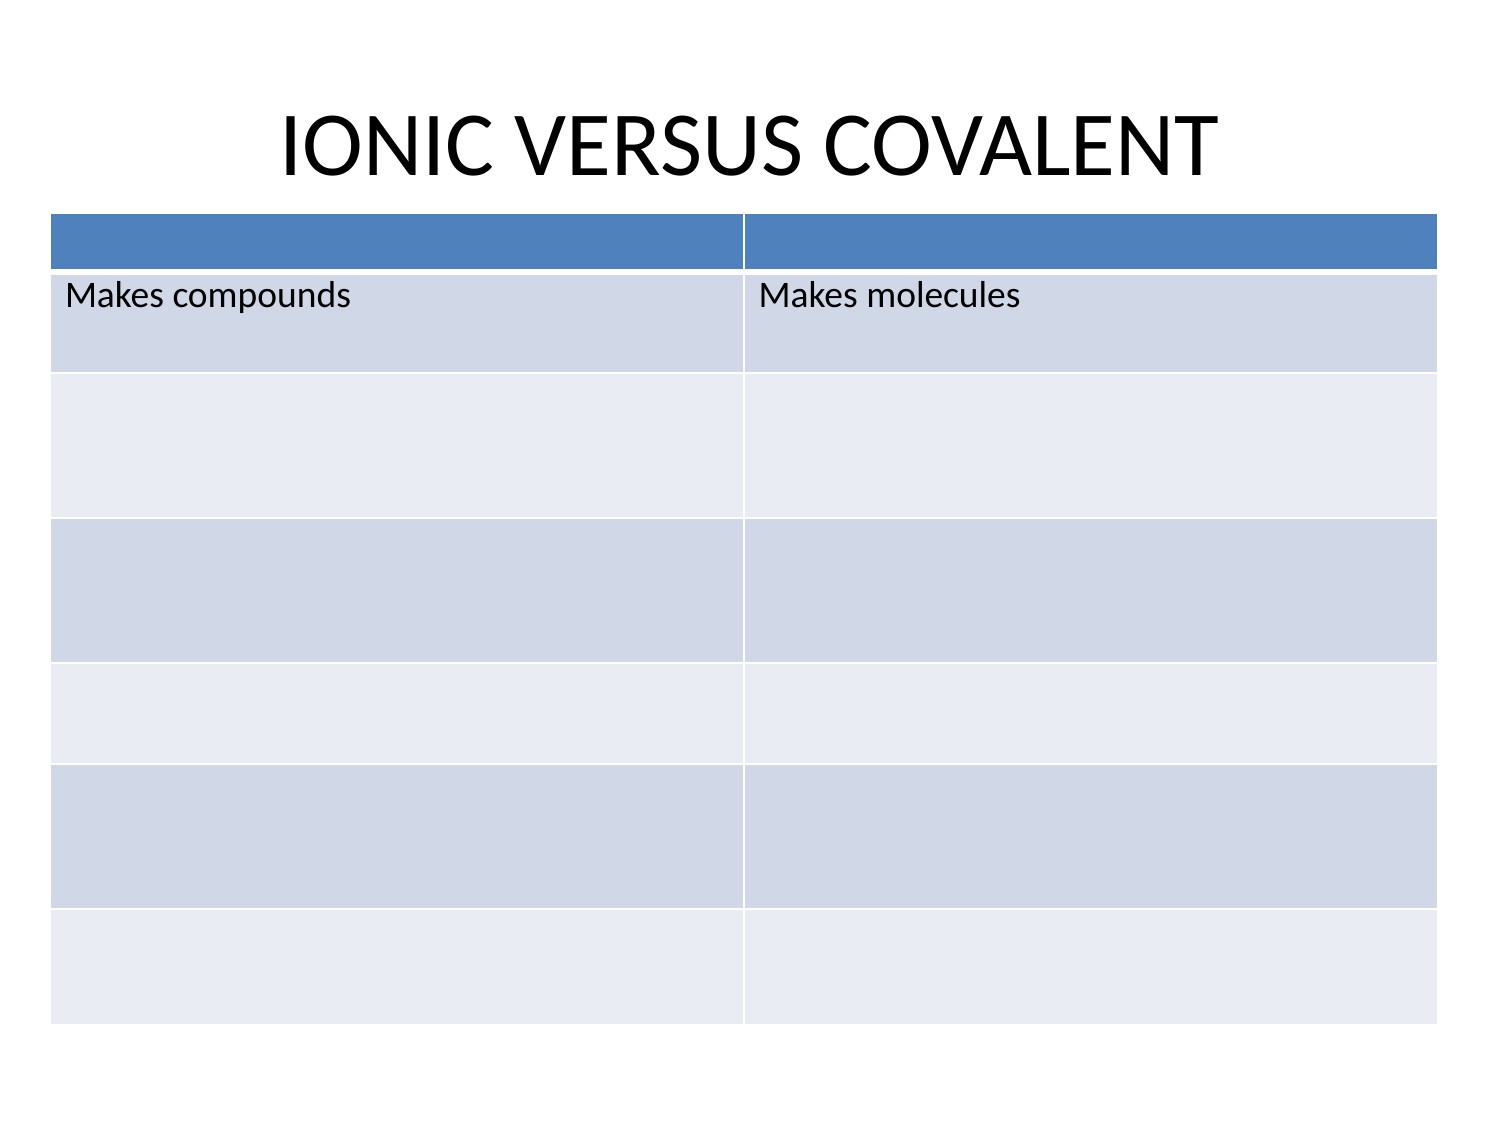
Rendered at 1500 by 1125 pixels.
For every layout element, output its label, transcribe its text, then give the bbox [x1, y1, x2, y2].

table_cell [51, 910, 743, 1024]
table_cell [745, 664, 1437, 763]
table_cell [745, 519, 1437, 662]
table_cell [51, 765, 743, 908]
table_cell [51, 664, 743, 763]
title IONIC VERSUS COVALENT [75, 45, 1425, 212]
table_cell [745, 910, 1437, 1024]
table_cell Makes molecules [745, 275, 1437, 372]
table_header [51, 214, 743, 269]
table_cell [51, 374, 743, 517]
table_cell Makes compounds [51, 275, 743, 372]
table_header [745, 214, 1437, 269]
table_cell [745, 374, 1437, 517]
table_cell [745, 765, 1437, 908]
table_cell [51, 519, 743, 662]
